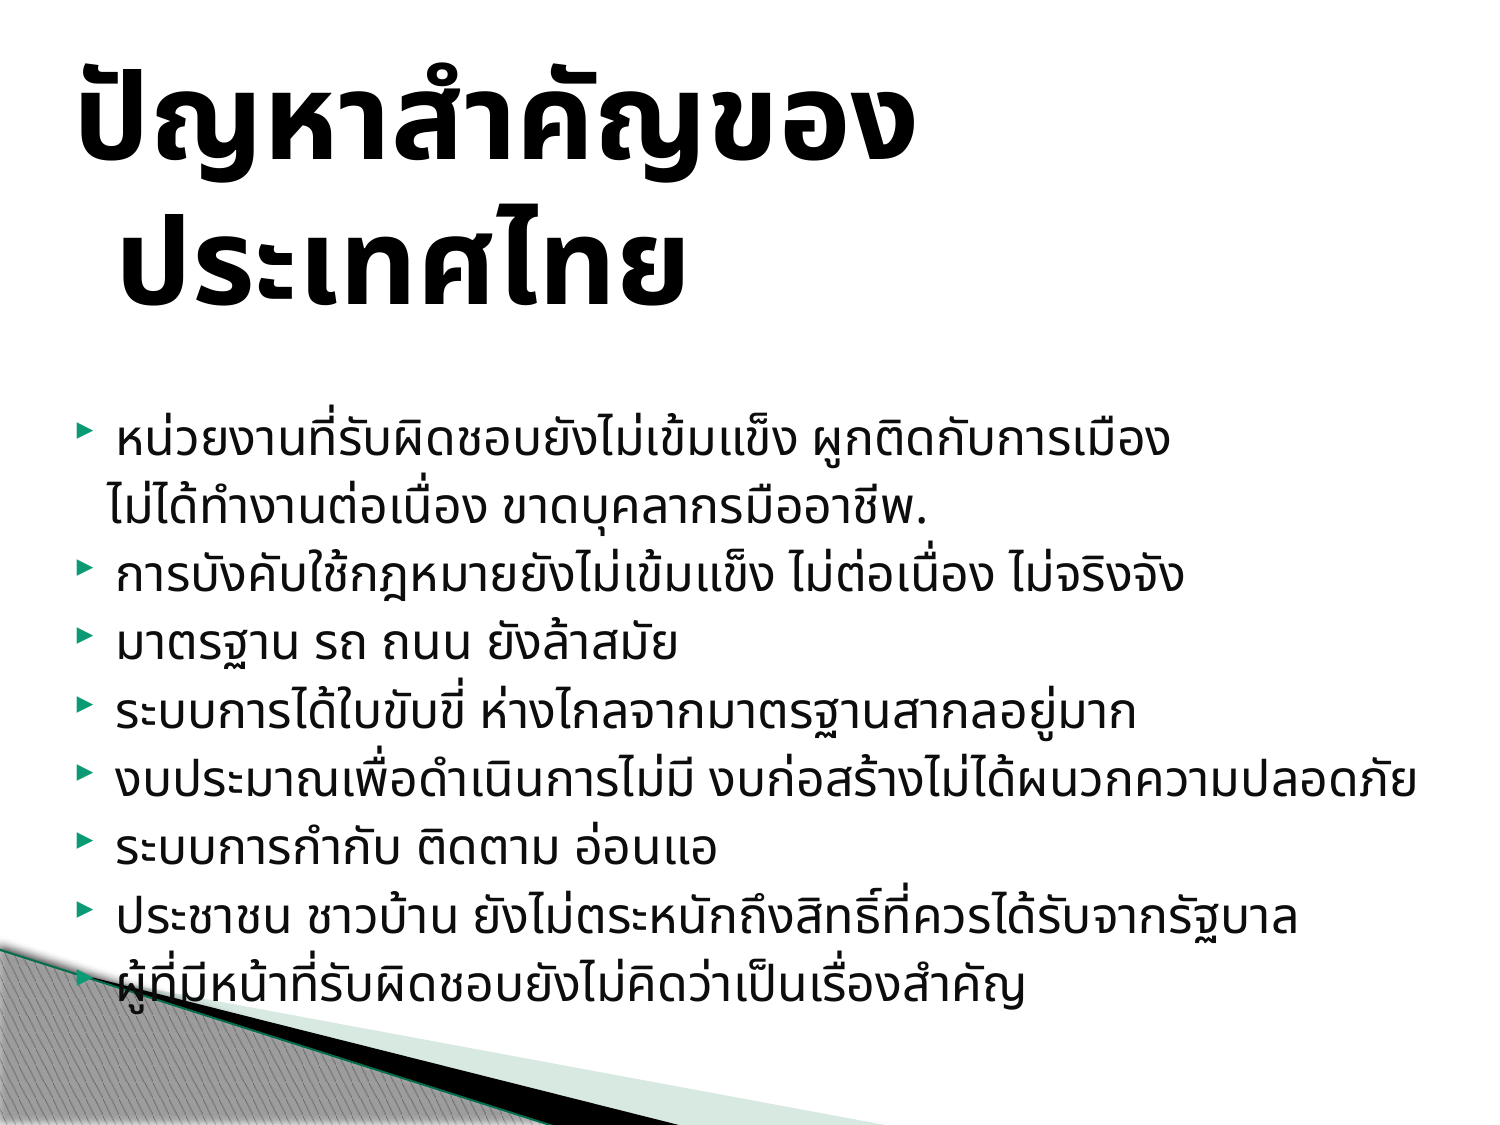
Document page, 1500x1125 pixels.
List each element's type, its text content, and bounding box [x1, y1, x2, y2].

list ปัญหาสำคัญของประเทศไทย หน่วยงานที่รับผิดชอบยังไม่เข้มแข็ง ผูกติดกับการเมือง ไม่ได้ทำงานต่อเนื่อง ขาดบุคลากรมืออาชีพ. การบังคับใช้กฎหมายยังไม่เข้มแข็ง ไม่ต่อเนื่อง ไม่จริงจัง มาตรฐาน รถ ถนน ยังล้าสมัย ระบบการได้ใบขับขี่ ห่างไกลจากมาตรฐานสากลอยู่มาก งบประมาณเพื่อดำเนินการไม่มี งบก่อสร้างไม่ได้ผนวกความปลอดภัย ระบบการกำกับ ติดตาม อ่อนแอ ประชาชน ชาวบ้าน ยังไม่ตระหนักถึงสิทธิ์ที่ควรได้รับจากรัฐบาล ผู้ที่มีหน้าที่รับผิดชอบยังไม่คิดว่าเป็นเรื่องสำคัญ [41, 31, 1500, 1125]
